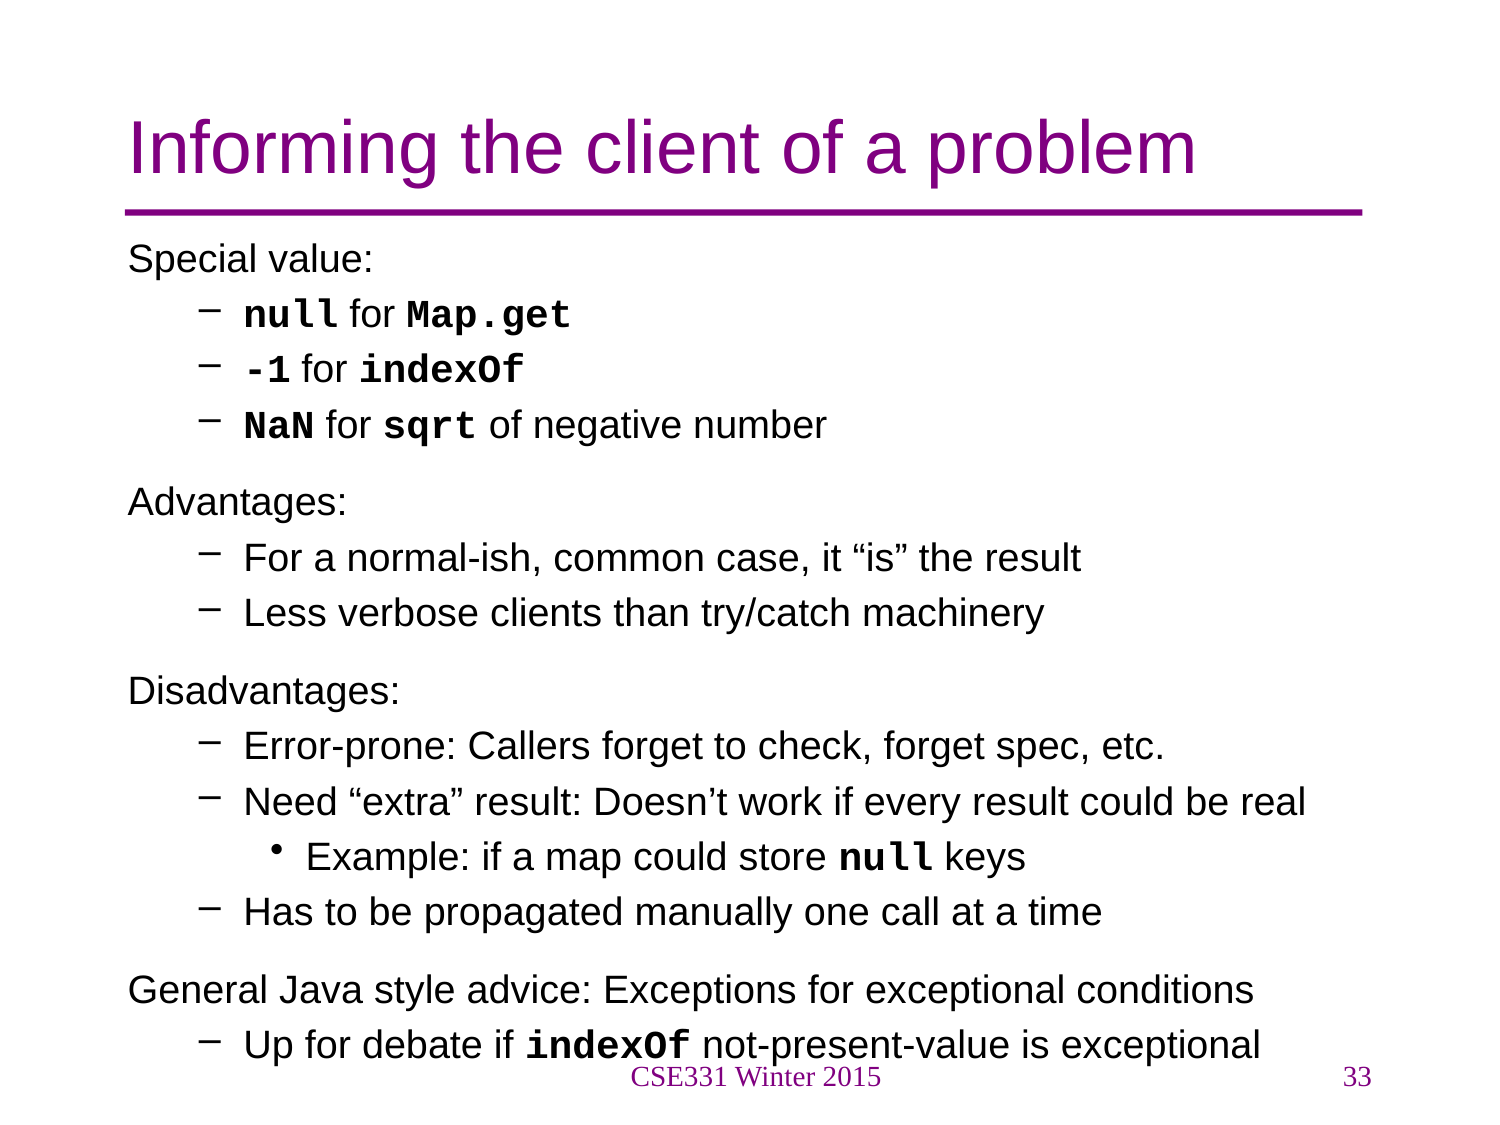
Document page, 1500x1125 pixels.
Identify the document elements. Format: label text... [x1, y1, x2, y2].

footer CSE331 Winter 2015 [474, 1049, 1038, 1125]
title Informing the client of a problem [112, 50, 1388, 224]
slide_number 33 [1074, 1049, 1388, 1125]
list Special value: null for Map.get -1 for indexOf NaN for sqrt of negative number Advantages: For a normal-ish, common case, it “is” the result Less verbose clients than try/catch machinery Disadvantages: Error-prone: Callers forget to check, forget spec, etc. Need “extra” result: Doesn’t work if every result could be real Example: if a map could store null keys Has to be propagated manually one call at a time General Java style advice: Exceptions for exceptional conditions Up for debate if indexOf not-present-value is exceptional [112, 224, 1425, 1075]
